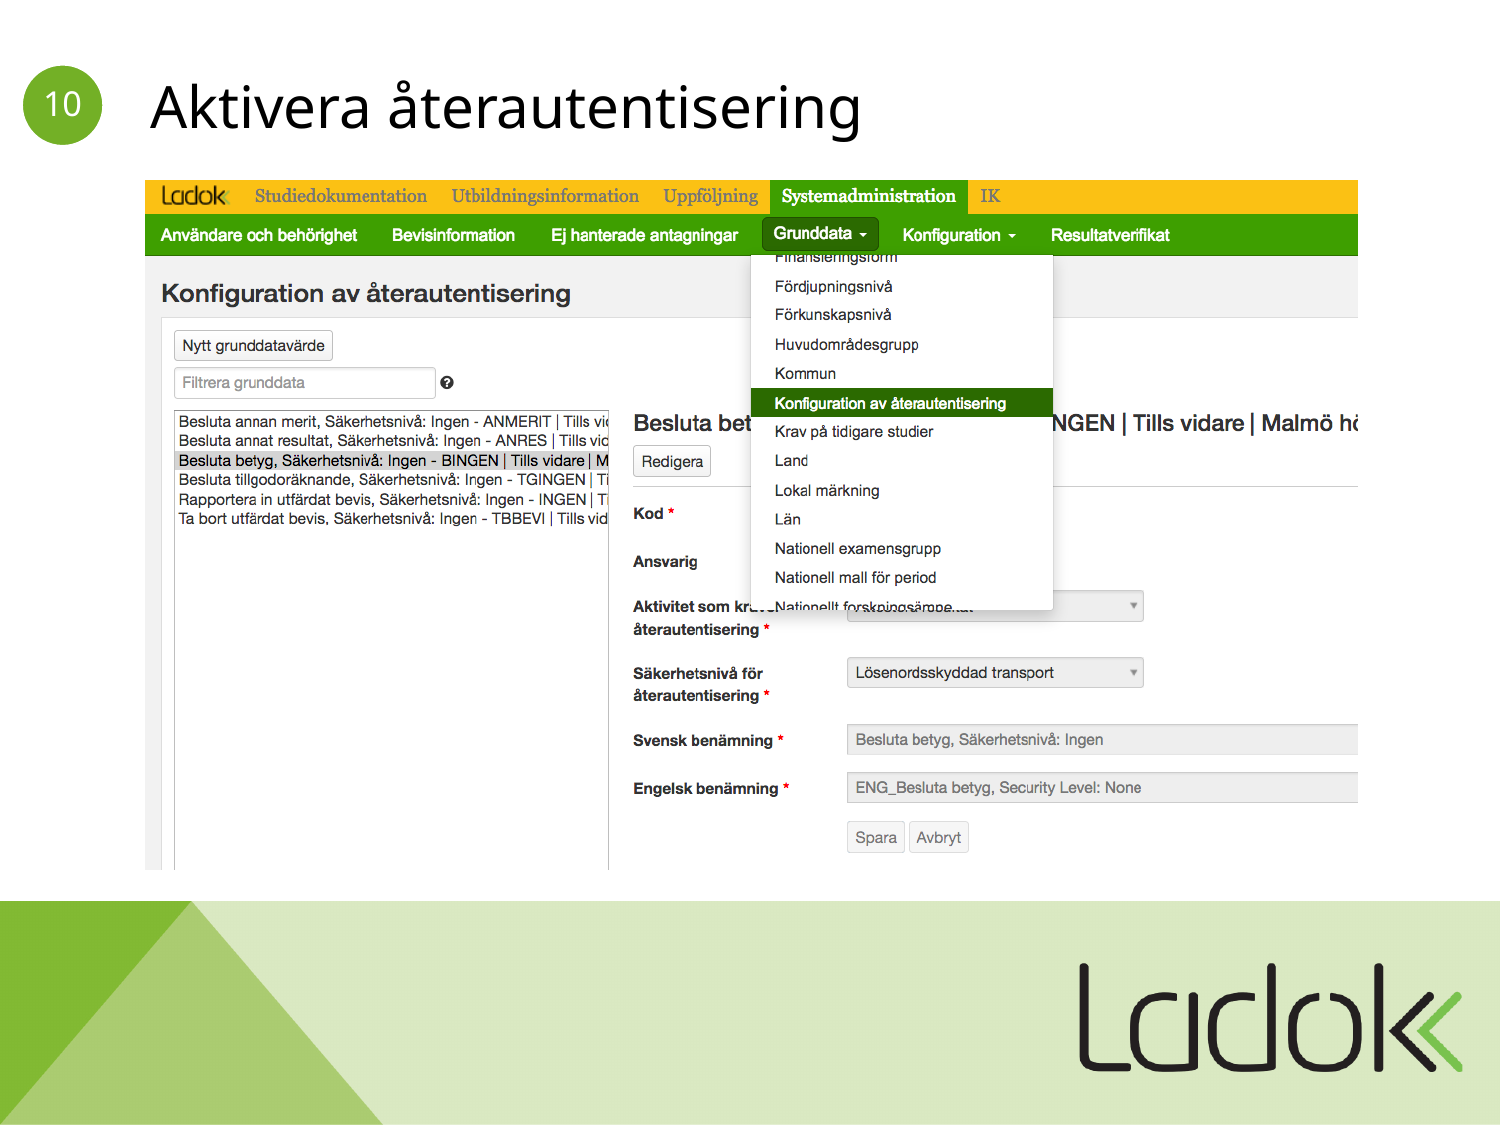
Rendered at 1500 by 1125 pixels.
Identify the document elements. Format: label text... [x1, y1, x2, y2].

picture [0, 901, 1500, 1125]
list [145, 179, 1359, 871]
title Aktivera återautentisering [135, 60, 1369, 150]
